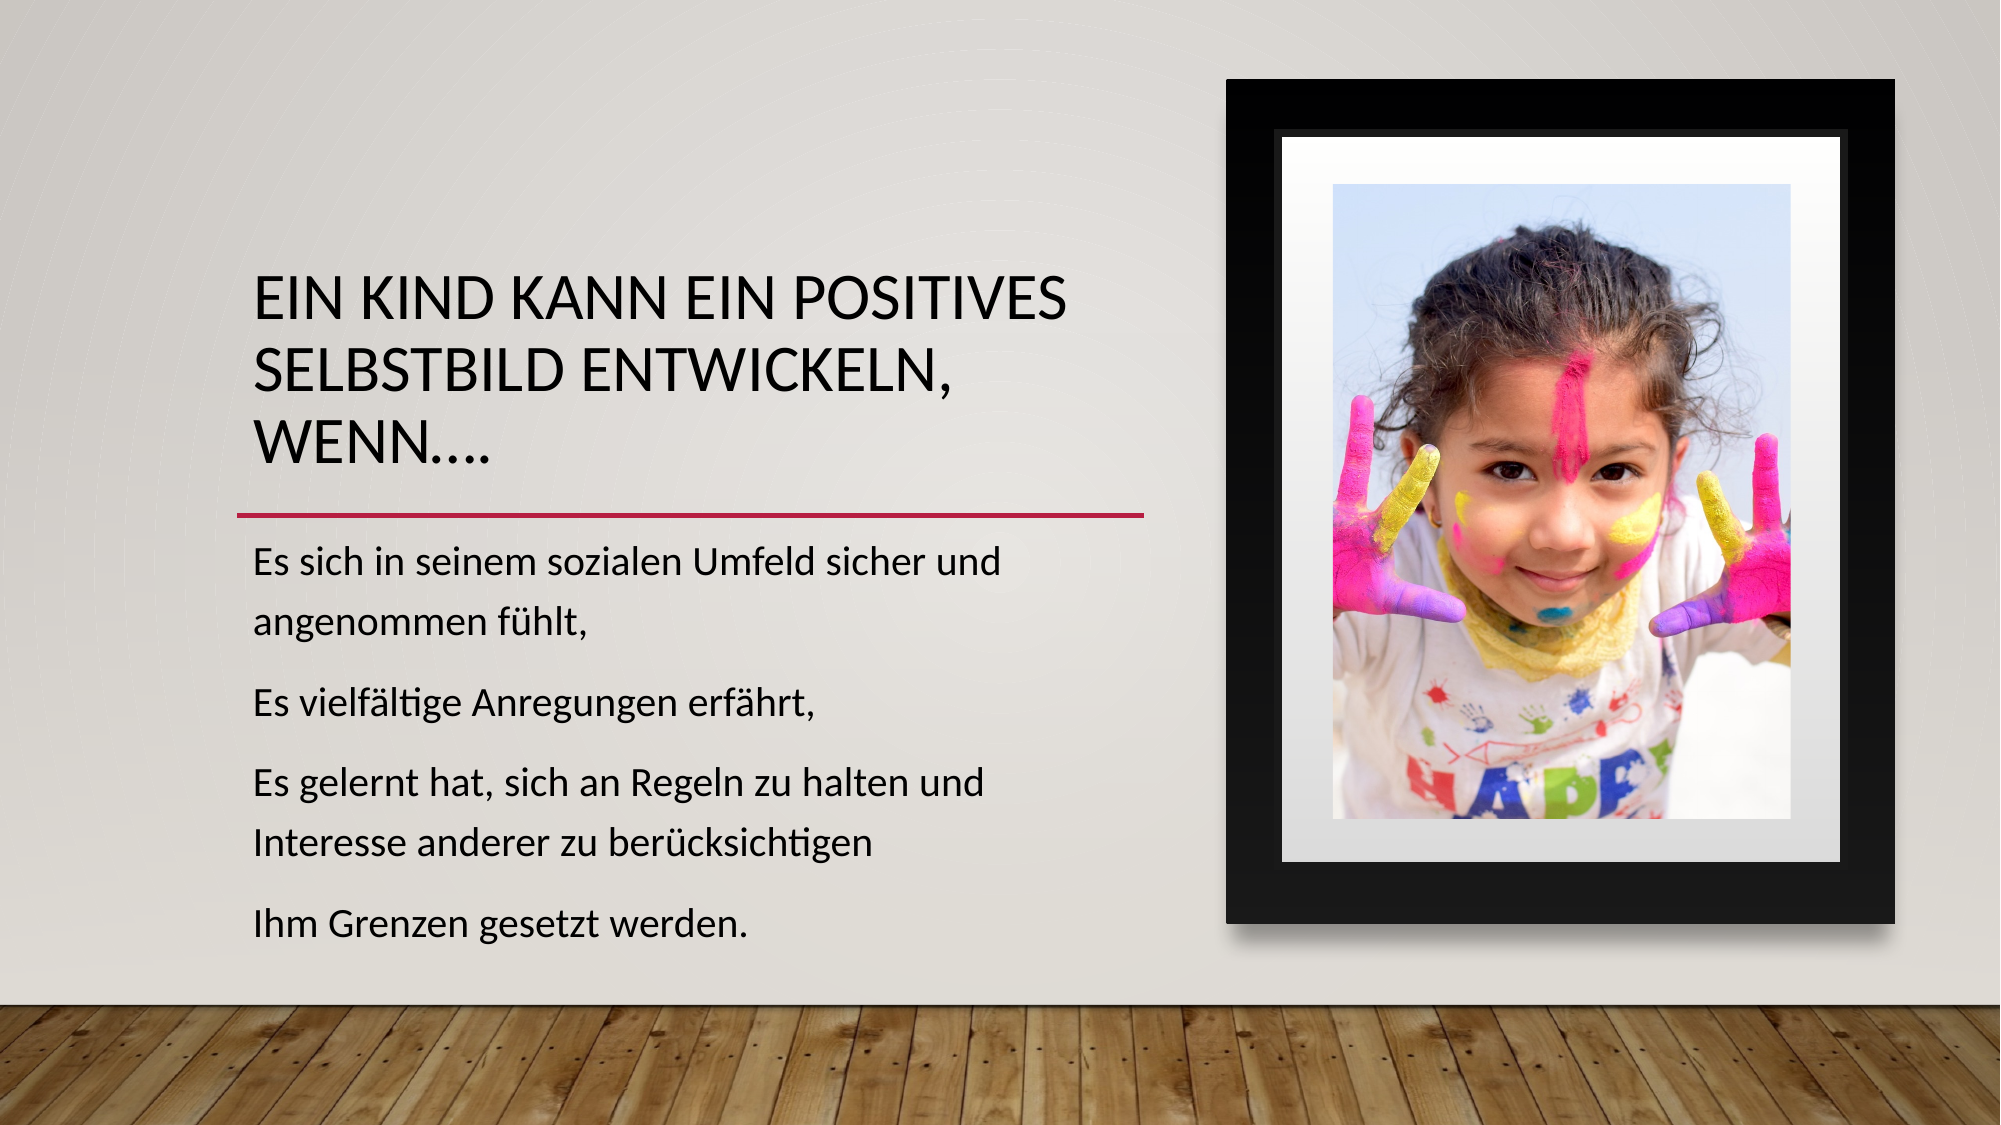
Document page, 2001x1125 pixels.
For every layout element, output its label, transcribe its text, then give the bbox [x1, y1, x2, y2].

picture [0, 1005, 2000, 1125]
picture [1332, 183, 1791, 819]
list Es sich in seinem sozialen Umfeld sicher und angenommen fühlt, Es vielfältige Anregungen erfährt, Es gelernt hat, sich an Regeln zu halten und Interesse anderer zu berücksichtigen Ihm Grenzen gesetzt werden. [237, 516, 1145, 845]
title Ein Kind kann ein positives Selbstbild entwickeln, wenn…. [238, 185, 1146, 486]
